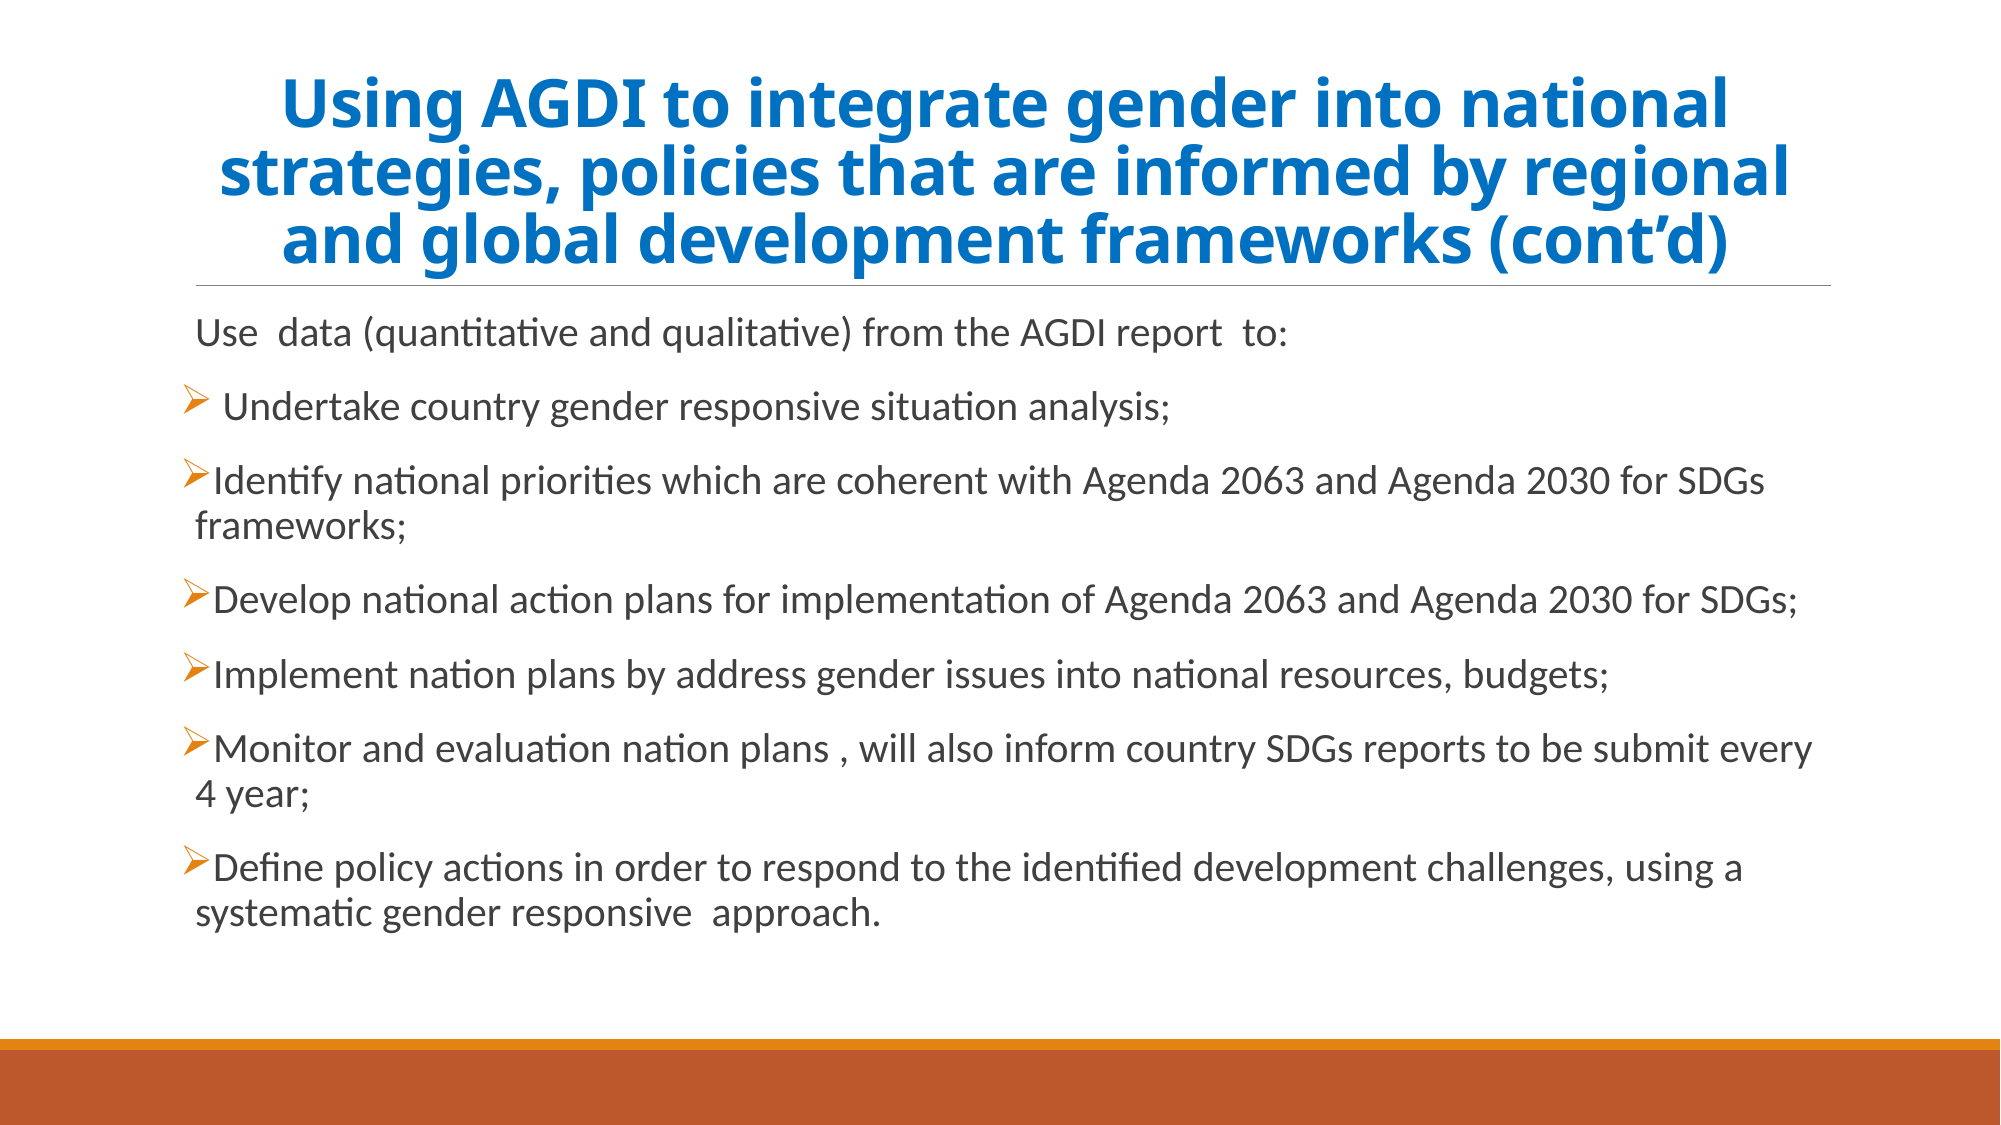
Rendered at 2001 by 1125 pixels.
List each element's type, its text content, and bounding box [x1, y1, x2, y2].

title Using AGDI to integrate gender into national strategies, policies that are informed by regional and global development frameworks (cont’d) [180, 47, 1830, 285]
list Use data (quantitative and qualitative) from the AGDI report to: Undertake country gender responsive situation analysis; Identify national priorities which are coherent with Agenda 2063 and Agenda 2030 for SDGs frameworks; Develop national action plans for implementation of Agenda 2063 and Agenda 2030 for SDGs; Implement nation plans by address gender issues into national resources, budgets; Monitor and evaluation nation plans , will also inform country SDGs reports to be submit every 4 year; Define policy actions in order to respond to the identified development challenges, using a systematic gender responsive approach. [180, 302, 1830, 963]
